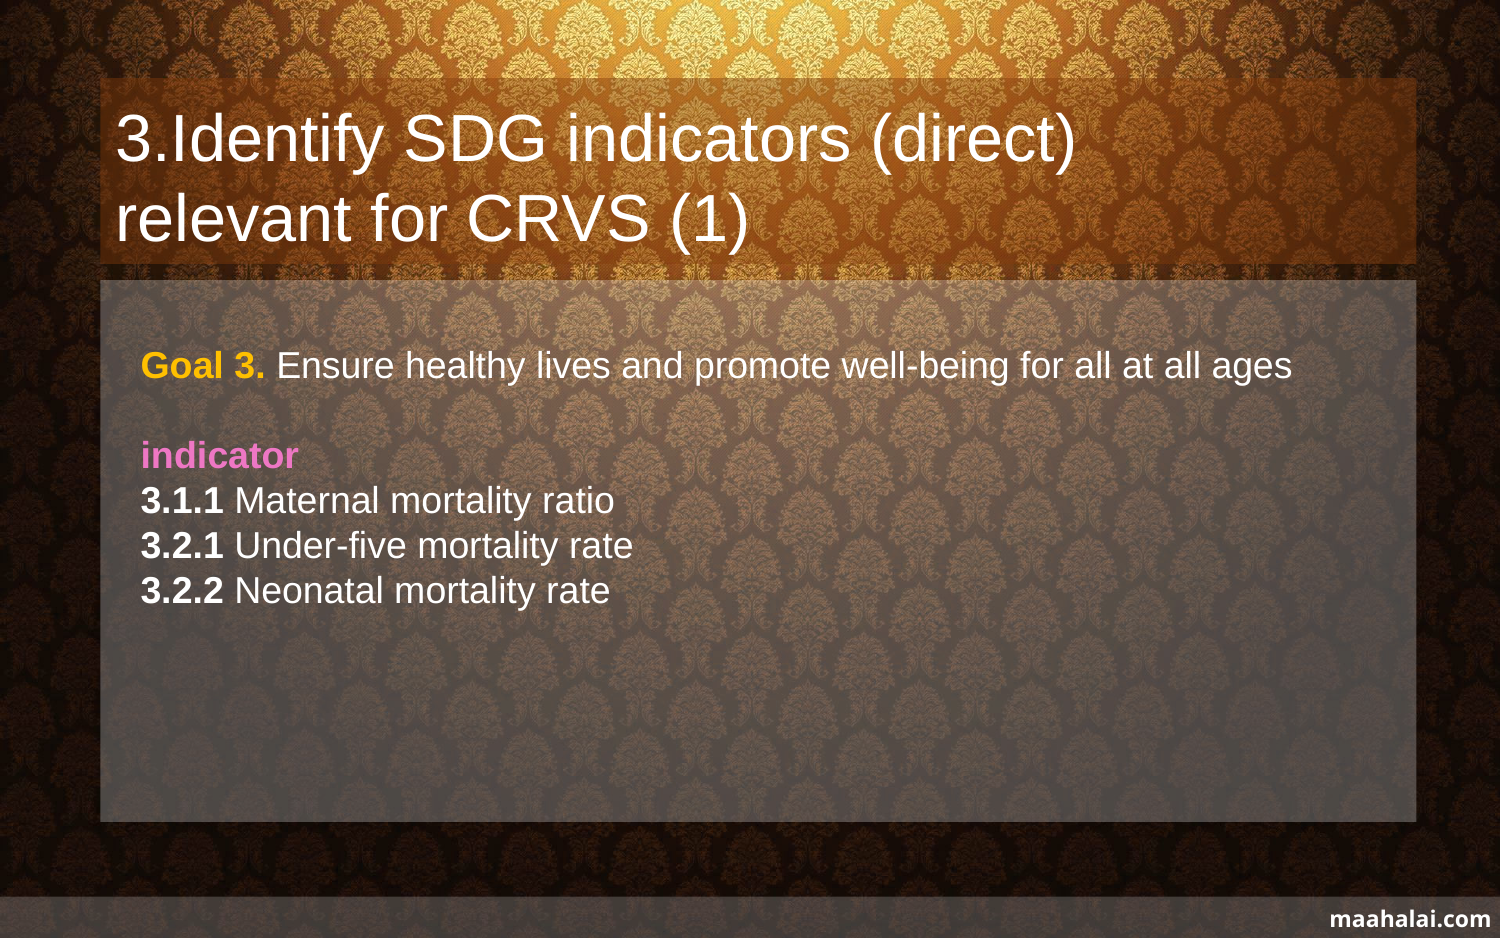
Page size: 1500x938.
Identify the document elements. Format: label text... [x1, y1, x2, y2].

text_box [100, 280, 1417, 822]
text_box [0, 895, 1500, 938]
text_box [99, 77, 1417, 265]
text_box Goal 3. Ensure healthy lives and promote well-being for all at all ages indicator 3.1.1 Maternal mortality ratio 3.2.1 Under-five mortality rate 3.2.2 Neonatal mortality rate [125, 333, 1322, 619]
picture [0, 0, 1500, 895]
text_box 3.Identify SDG indicators (direct) relevant for CRVS (1) [100, 87, 1417, 263]
text_box maahalai.com [1314, 896, 1500, 938]
